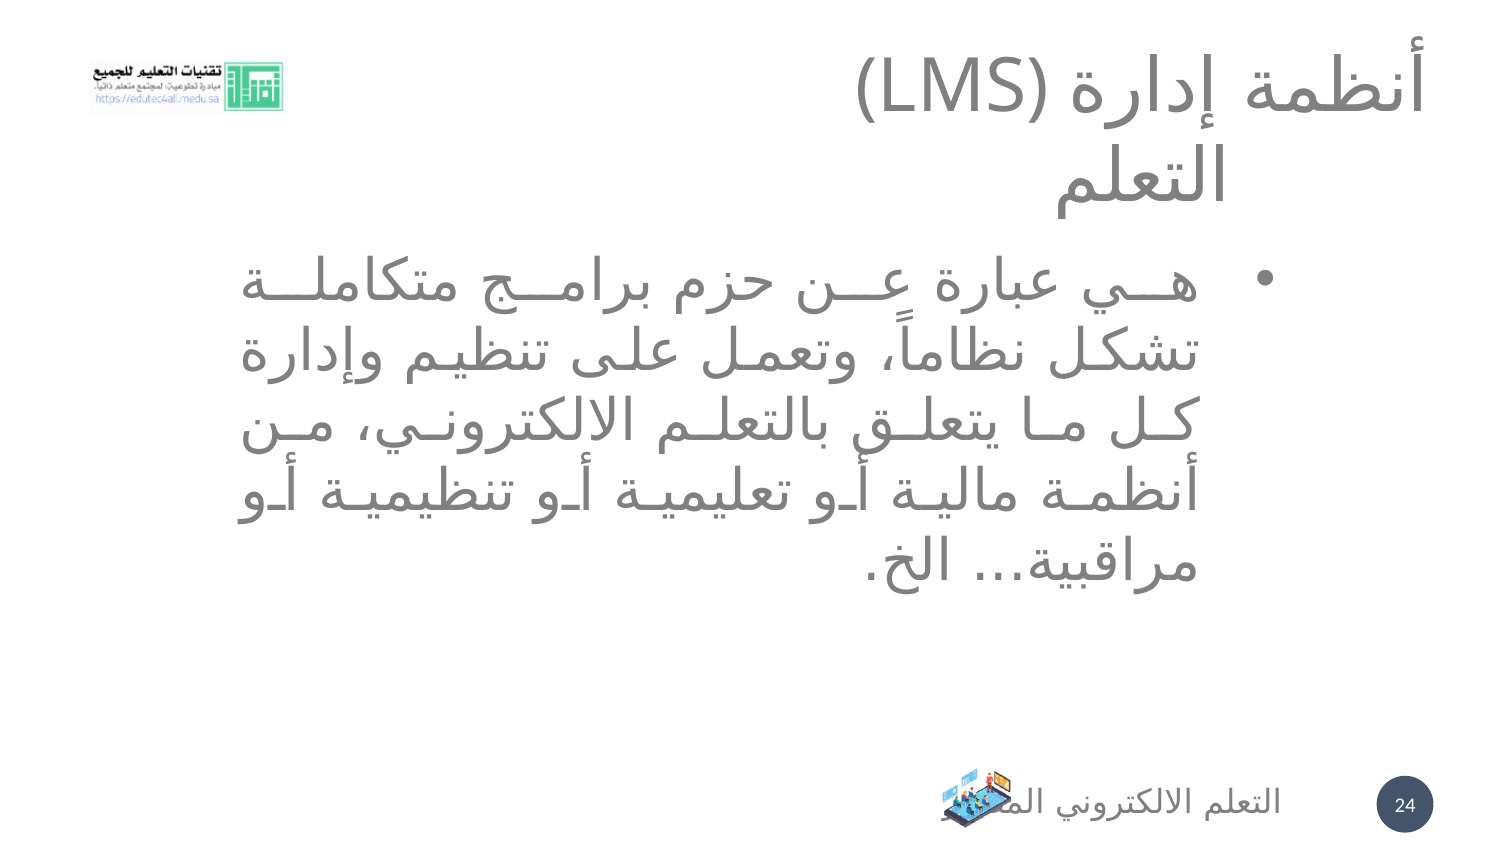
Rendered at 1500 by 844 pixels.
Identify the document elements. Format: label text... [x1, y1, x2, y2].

text_box (LMS) أنظمة إدارة التعلم [812, 71, 1473, 181]
text_box [1384, 773, 1426, 782]
text_box [1384, 827, 1426, 835]
picture [89, 59, 288, 115]
slide_number 24 [1379, 782, 1431, 827]
text_box [1374, 788, 1379, 821]
text_box هي عبارة عن حزم برامج متكاملة تشكل نظاماً، وتعمل على تنظيم وإدارة كل ما يتعلق بالتعلم الالكتروني، من أنظمة مالية أو تعليمية أو تنظيمية أو مراقبية... الخ. [224, 362, 1291, 472]
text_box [924, 763, 1249, 833]
text_box [1431, 788, 1436, 821]
